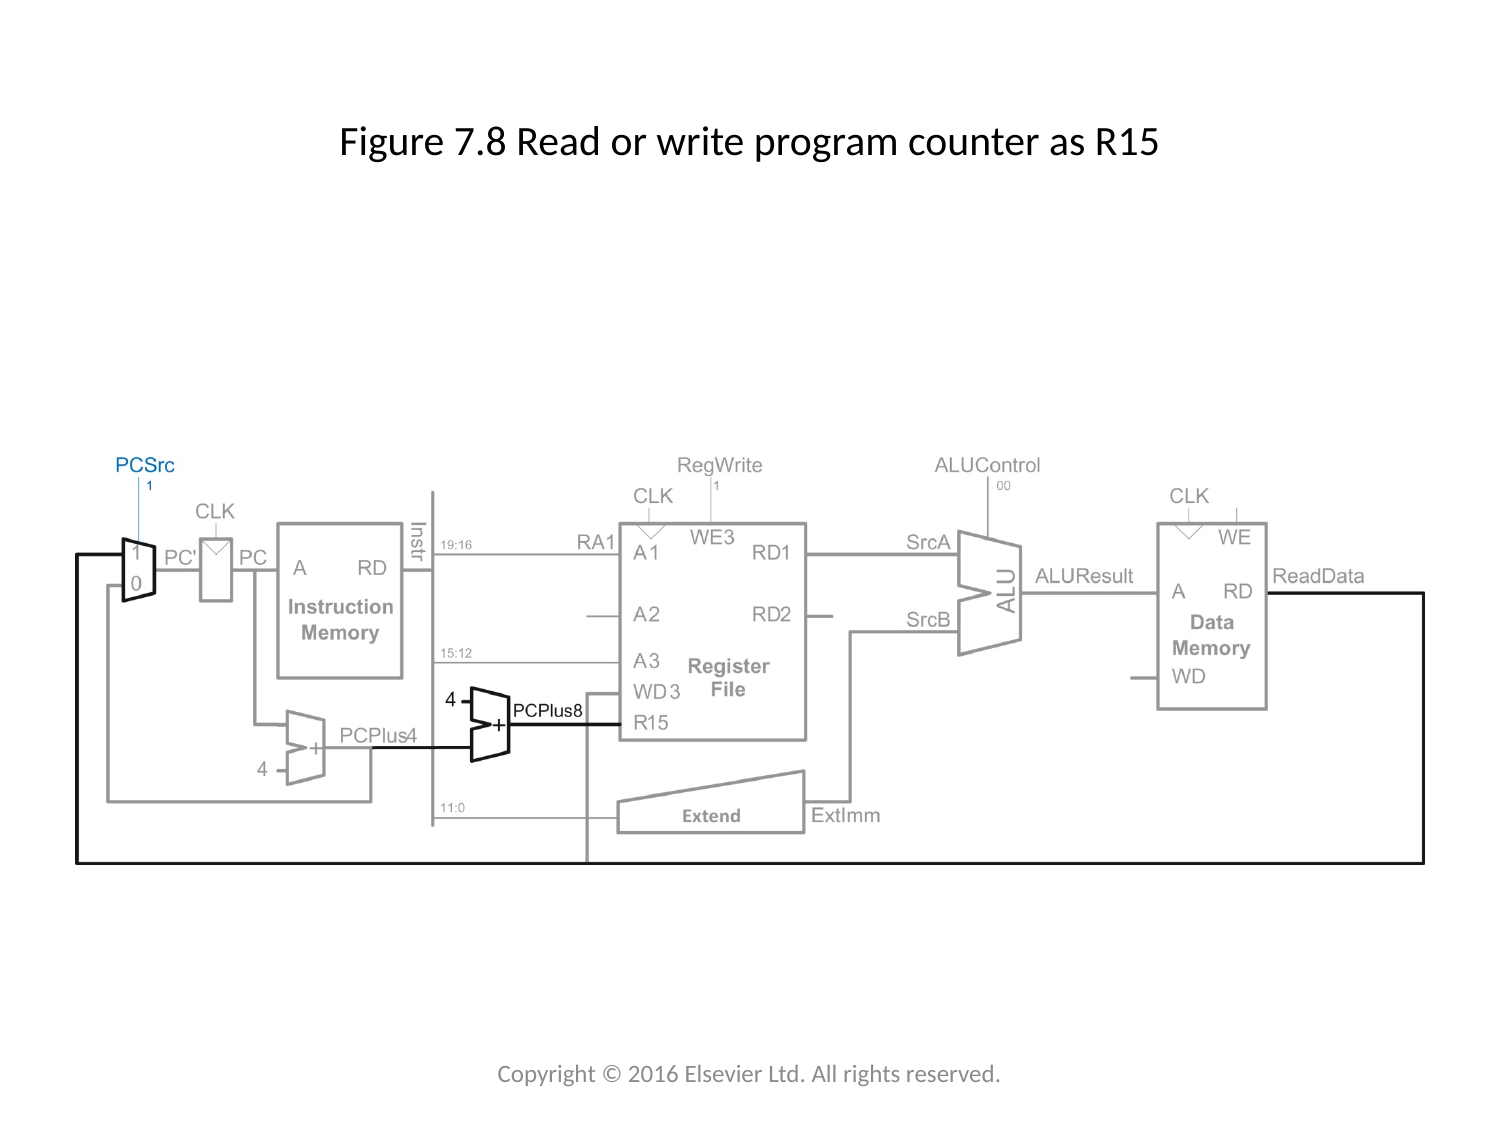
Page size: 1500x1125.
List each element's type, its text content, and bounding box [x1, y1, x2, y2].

picture [74, 454, 1426, 866]
footer Copyright © 2016 Elsevier Ltd. All rights reserved. [431, 1042, 1069, 1103]
title Figure 7.8 Read or write program counter as R15 [75, 45, 1425, 233]
